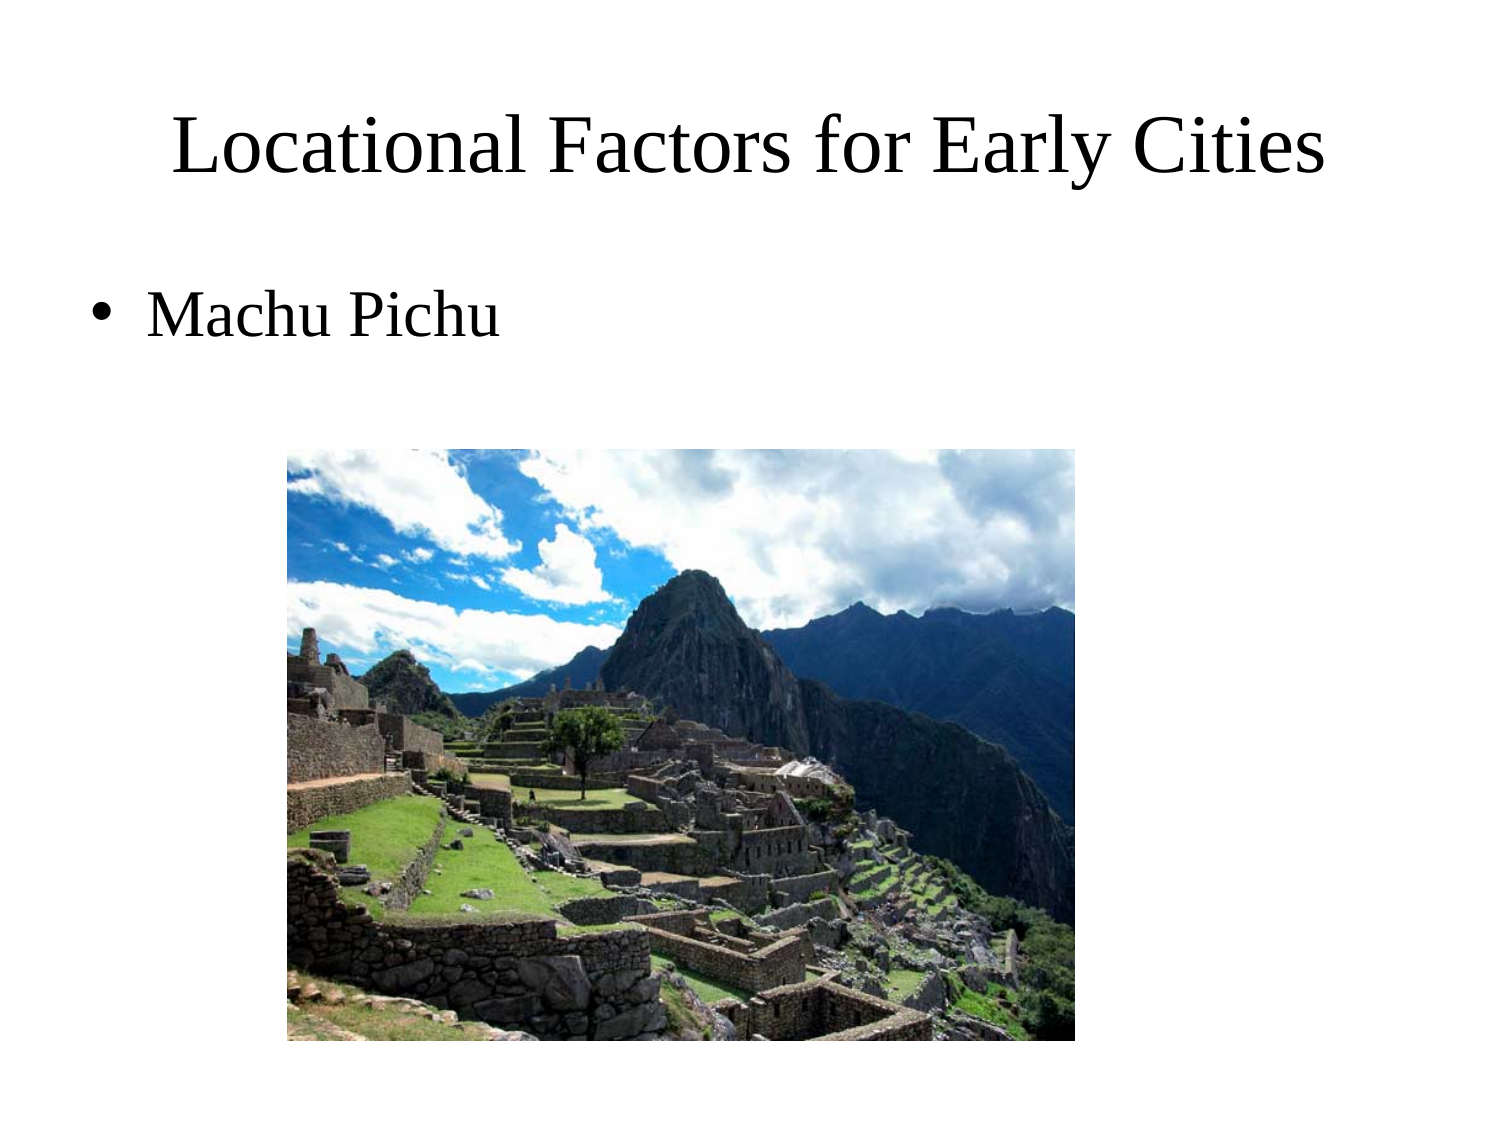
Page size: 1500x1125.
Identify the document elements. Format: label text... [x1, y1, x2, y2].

title Locational Factors for Early Cities [75, 45, 1425, 233]
list Machu Pichu [75, 262, 1425, 1005]
picture [287, 449, 1076, 1041]
